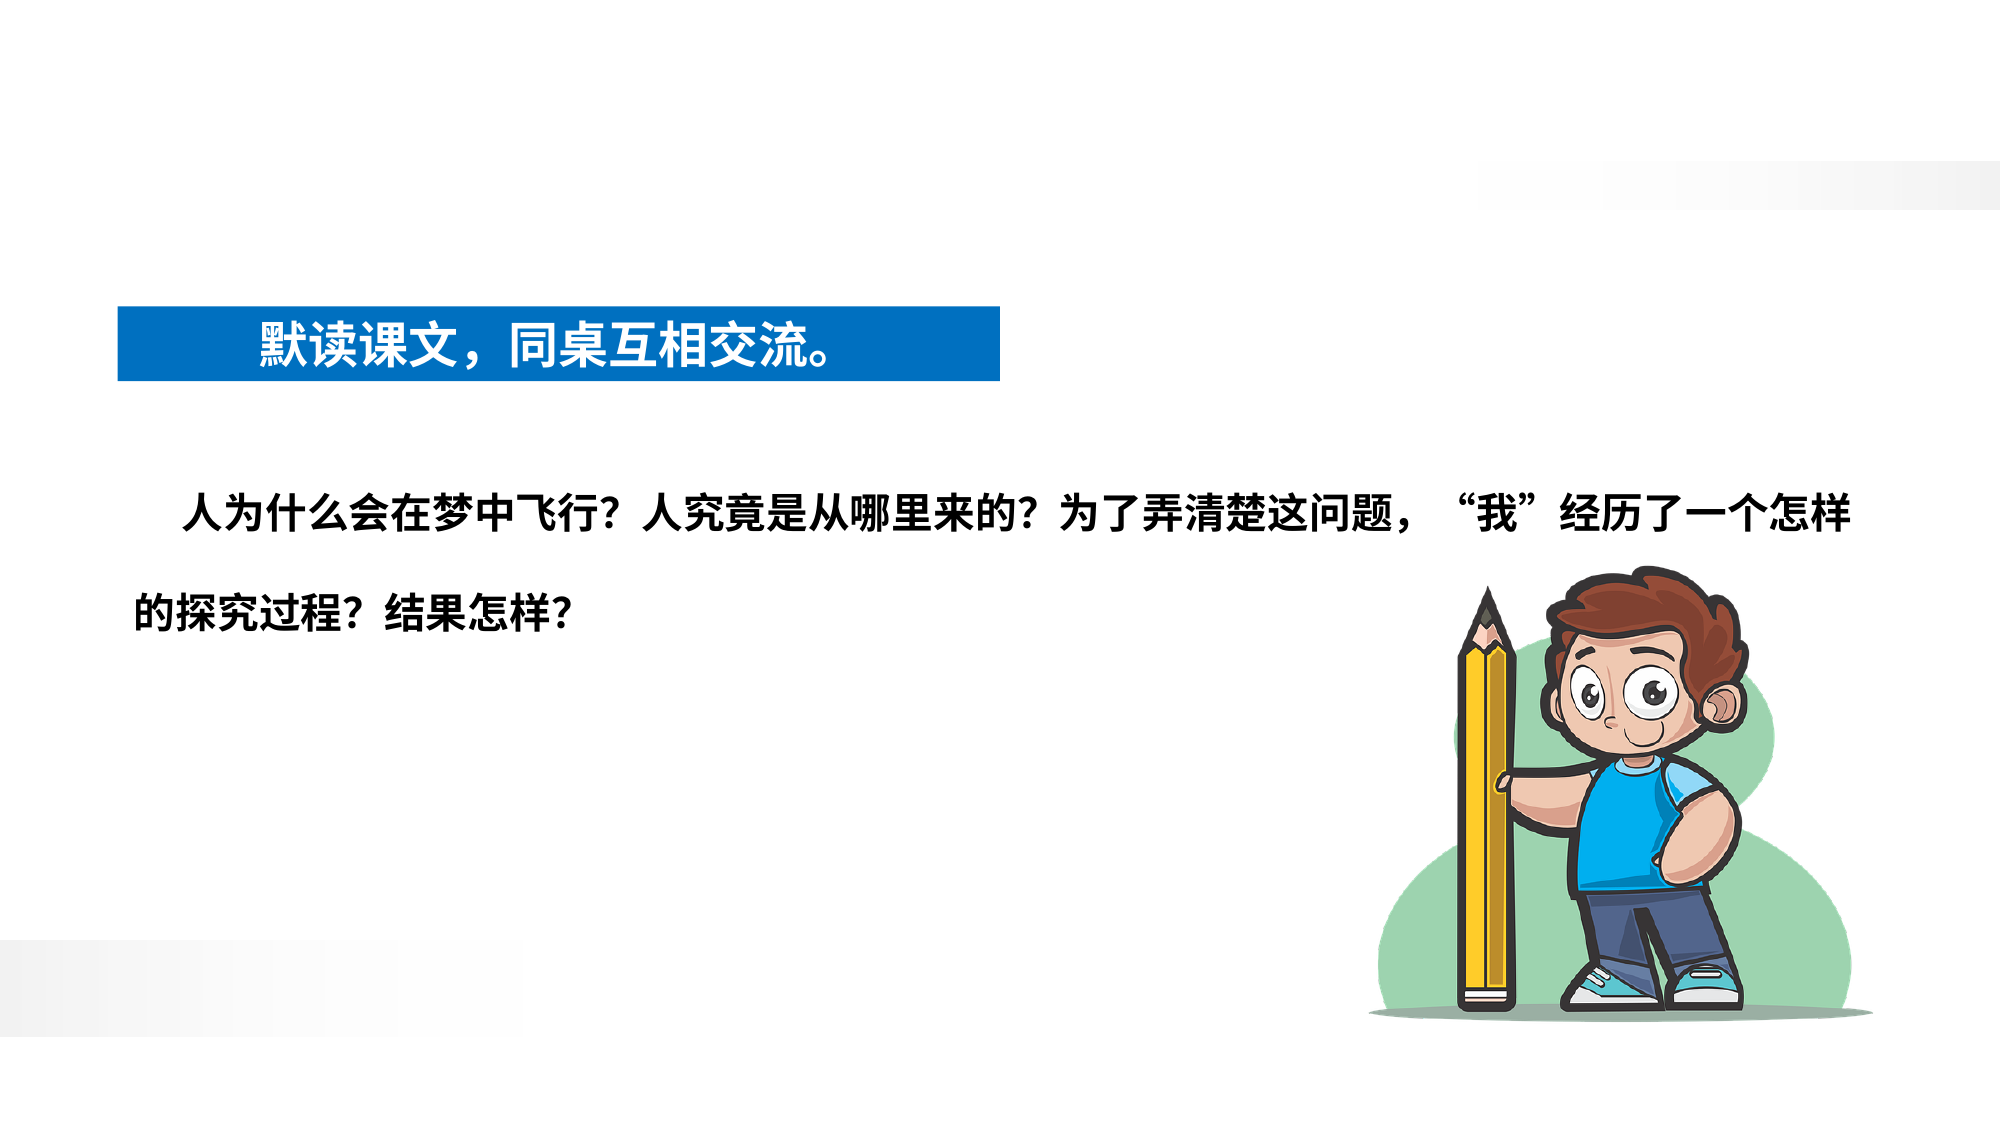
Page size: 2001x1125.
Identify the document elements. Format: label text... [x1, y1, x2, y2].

text_box 默读课文，同桌互相交流。 [117, 306, 1000, 382]
text_box 人为什么会在梦中飞行？人究竟是从哪里来的？为了弄清楚这问题，“我”经历了一个怎样的探究过程？结果怎样？ [119, 429, 1890, 645]
picture [1349, 531, 1881, 1064]
